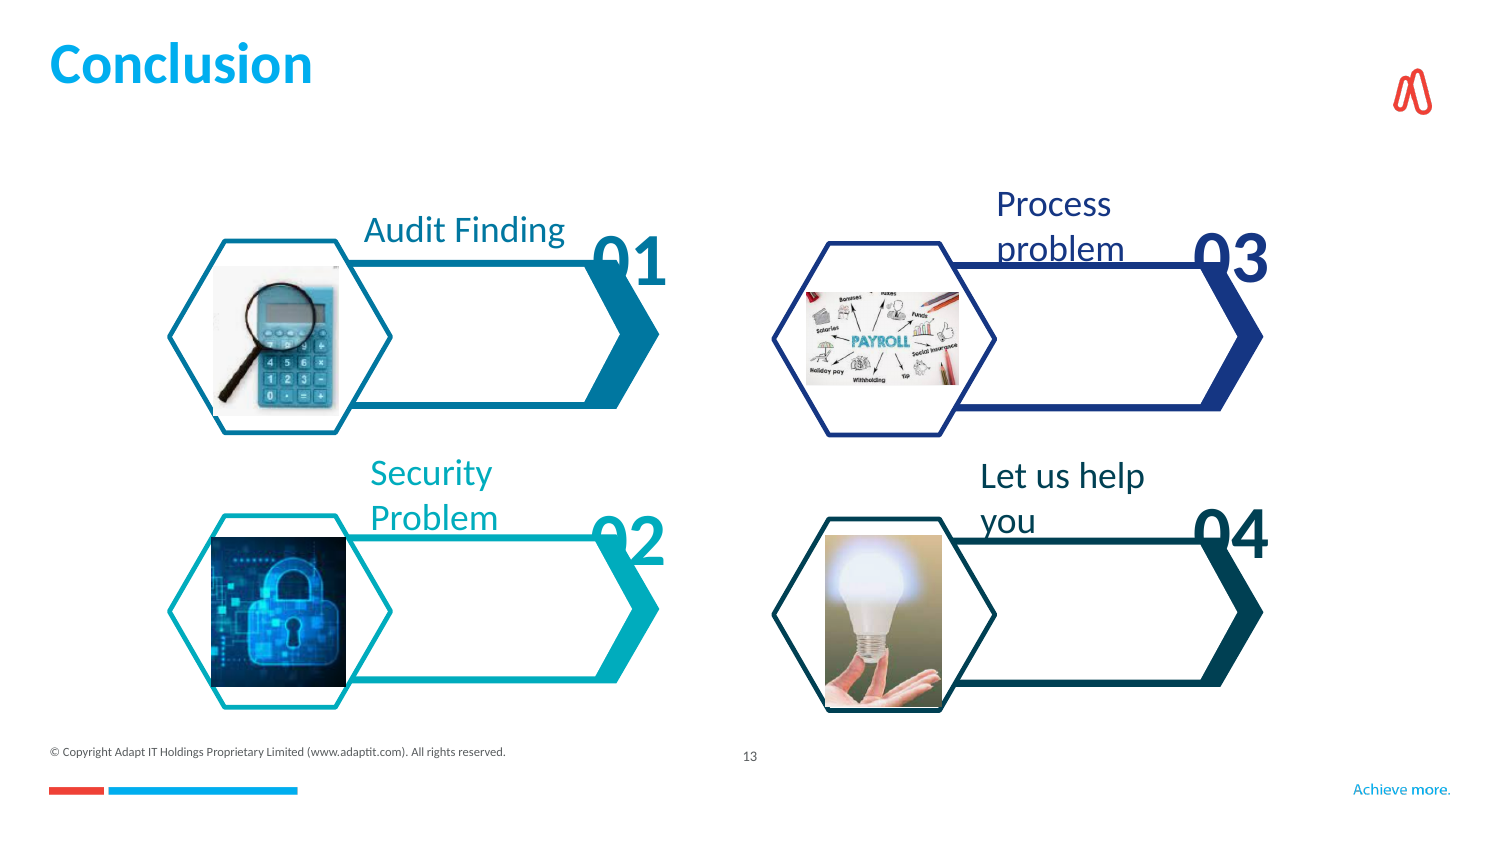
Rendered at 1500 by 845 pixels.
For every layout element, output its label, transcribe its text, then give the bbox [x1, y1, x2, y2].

picture [806, 292, 959, 386]
picture [210, 537, 346, 687]
picture [825, 535, 942, 707]
picture [259, 600, 267, 613]
title Conclusion [50, 55, 1450, 135]
picture [213, 266, 339, 416]
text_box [169, 189, 1331, 711]
picture [1374, 783, 1450, 795]
picture [49, 783, 1371, 795]
picture [232, 599, 239, 605]
picture [261, 587, 269, 599]
